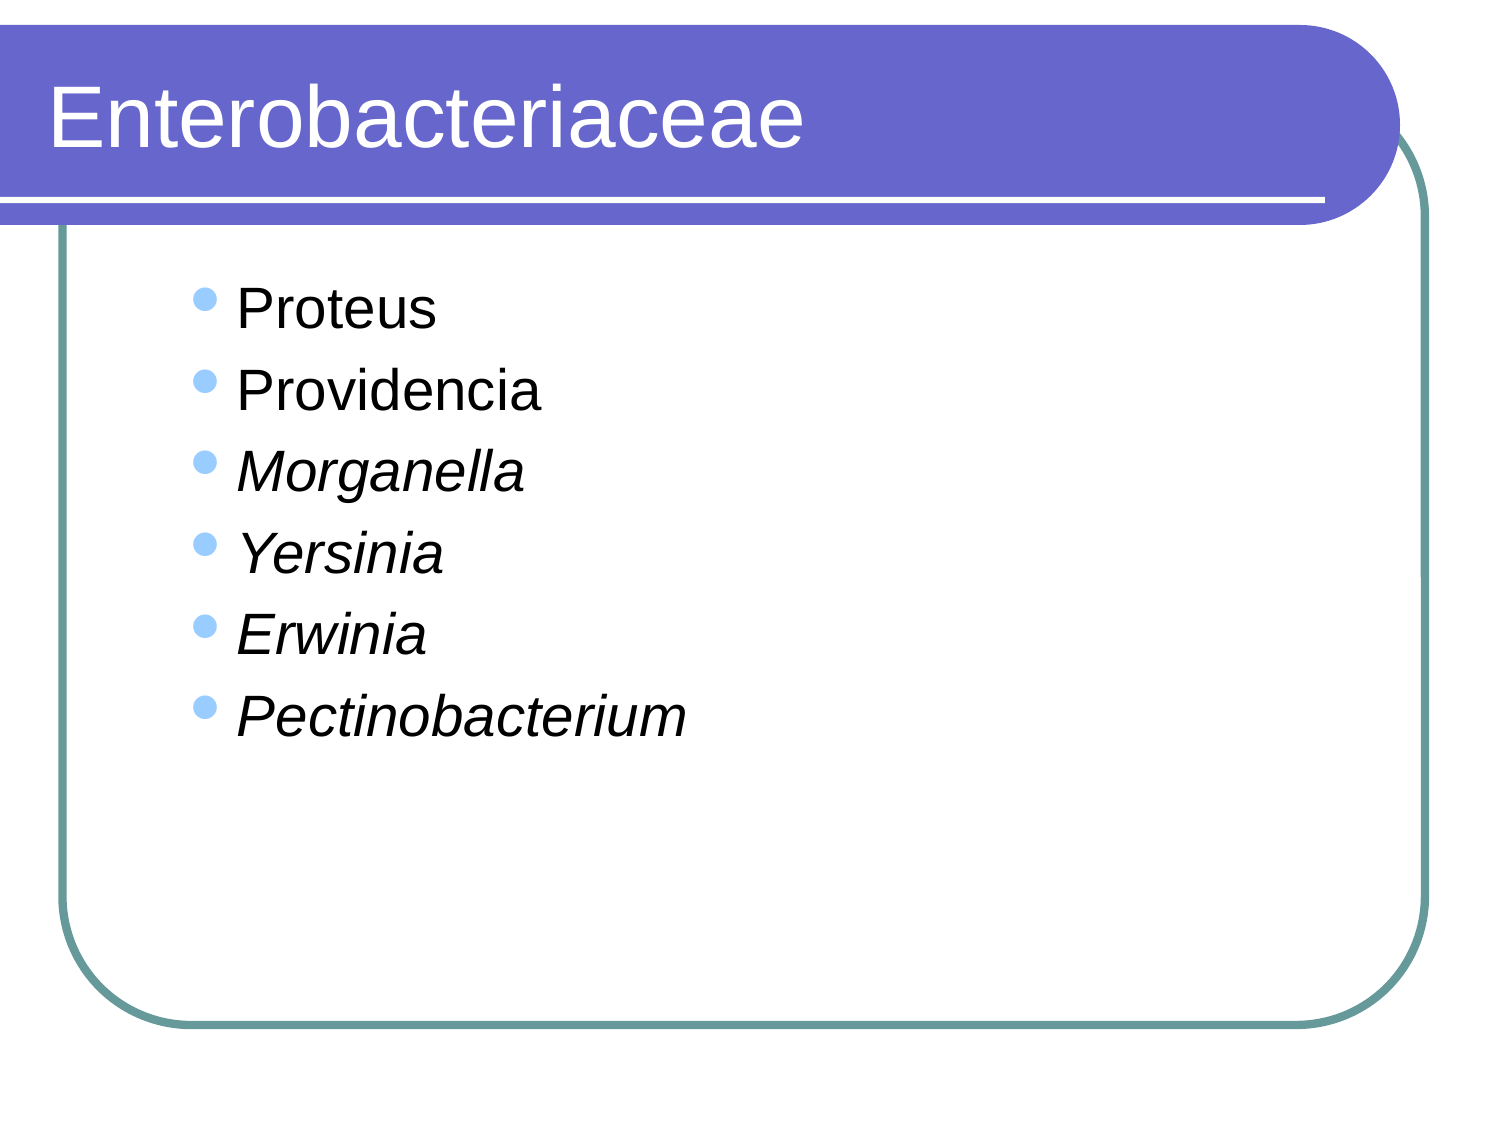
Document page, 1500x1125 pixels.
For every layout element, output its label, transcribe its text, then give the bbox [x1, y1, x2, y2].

list Proteus Providencia Morganella Yersinia Erwinia Pectinobacterium [99, 262, 1401, 988]
title Enterobacteriaceae [31, 37, 1348, 188]
